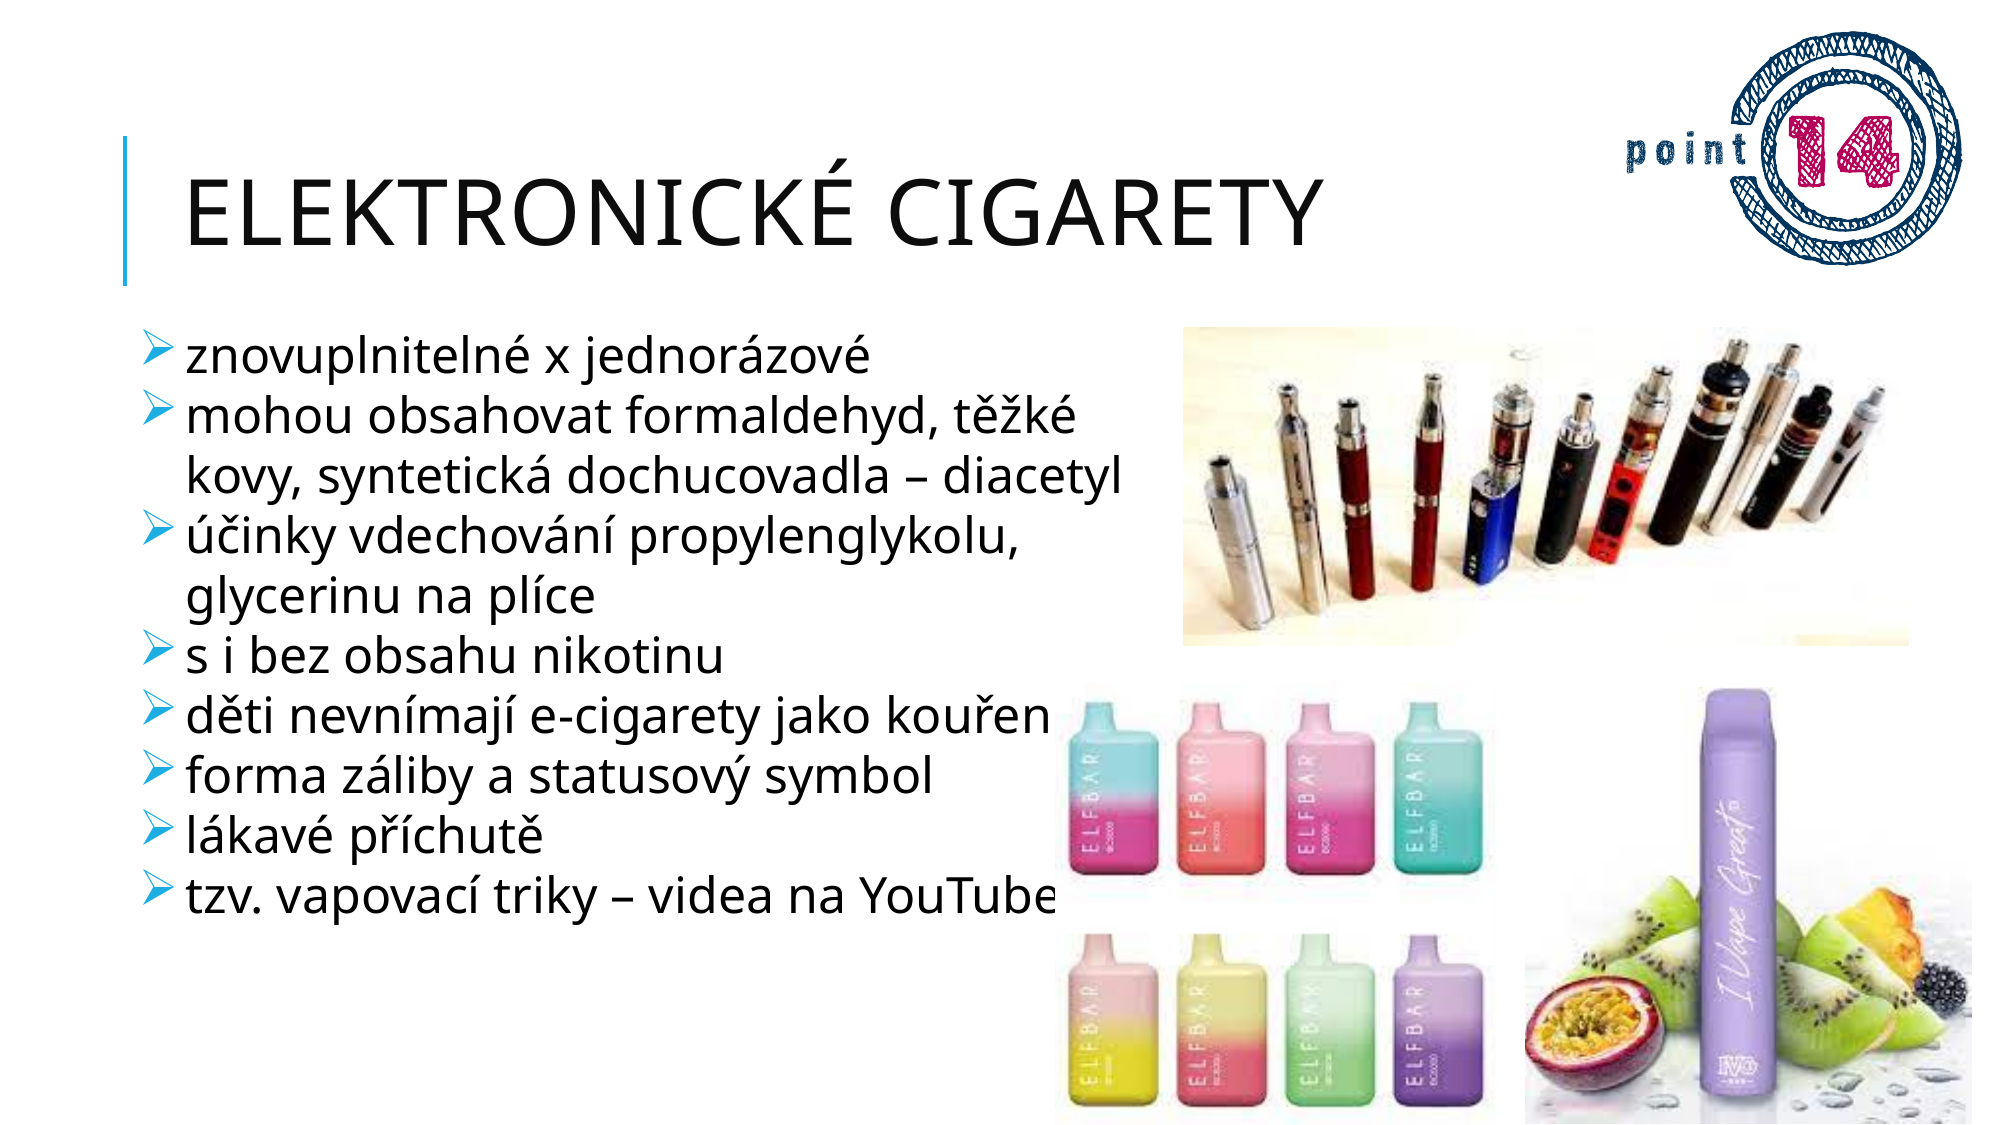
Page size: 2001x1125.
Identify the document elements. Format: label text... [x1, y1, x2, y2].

picture [1525, 687, 1973, 1124]
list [1182, 326, 1909, 647]
picture [1055, 683, 1498, 1125]
picture [1582, 0, 2000, 361]
text_box znovuplnitelné x jednorázové mohou obsahovat formaldehyd, těžké kovy, syntetická dochucovadla – diacetyl účinky vdechování propylenglykolu, glycerinu na plíce s i bez obsahu nikotinu děti nevnímají e-cigarety jako kouření forma záliby a statusový symbol lákavé příchutě tzv. vapovací triky – videa na YouTube [123, 315, 1183, 1021]
title elektronické cigarety [168, 96, 1575, 322]
